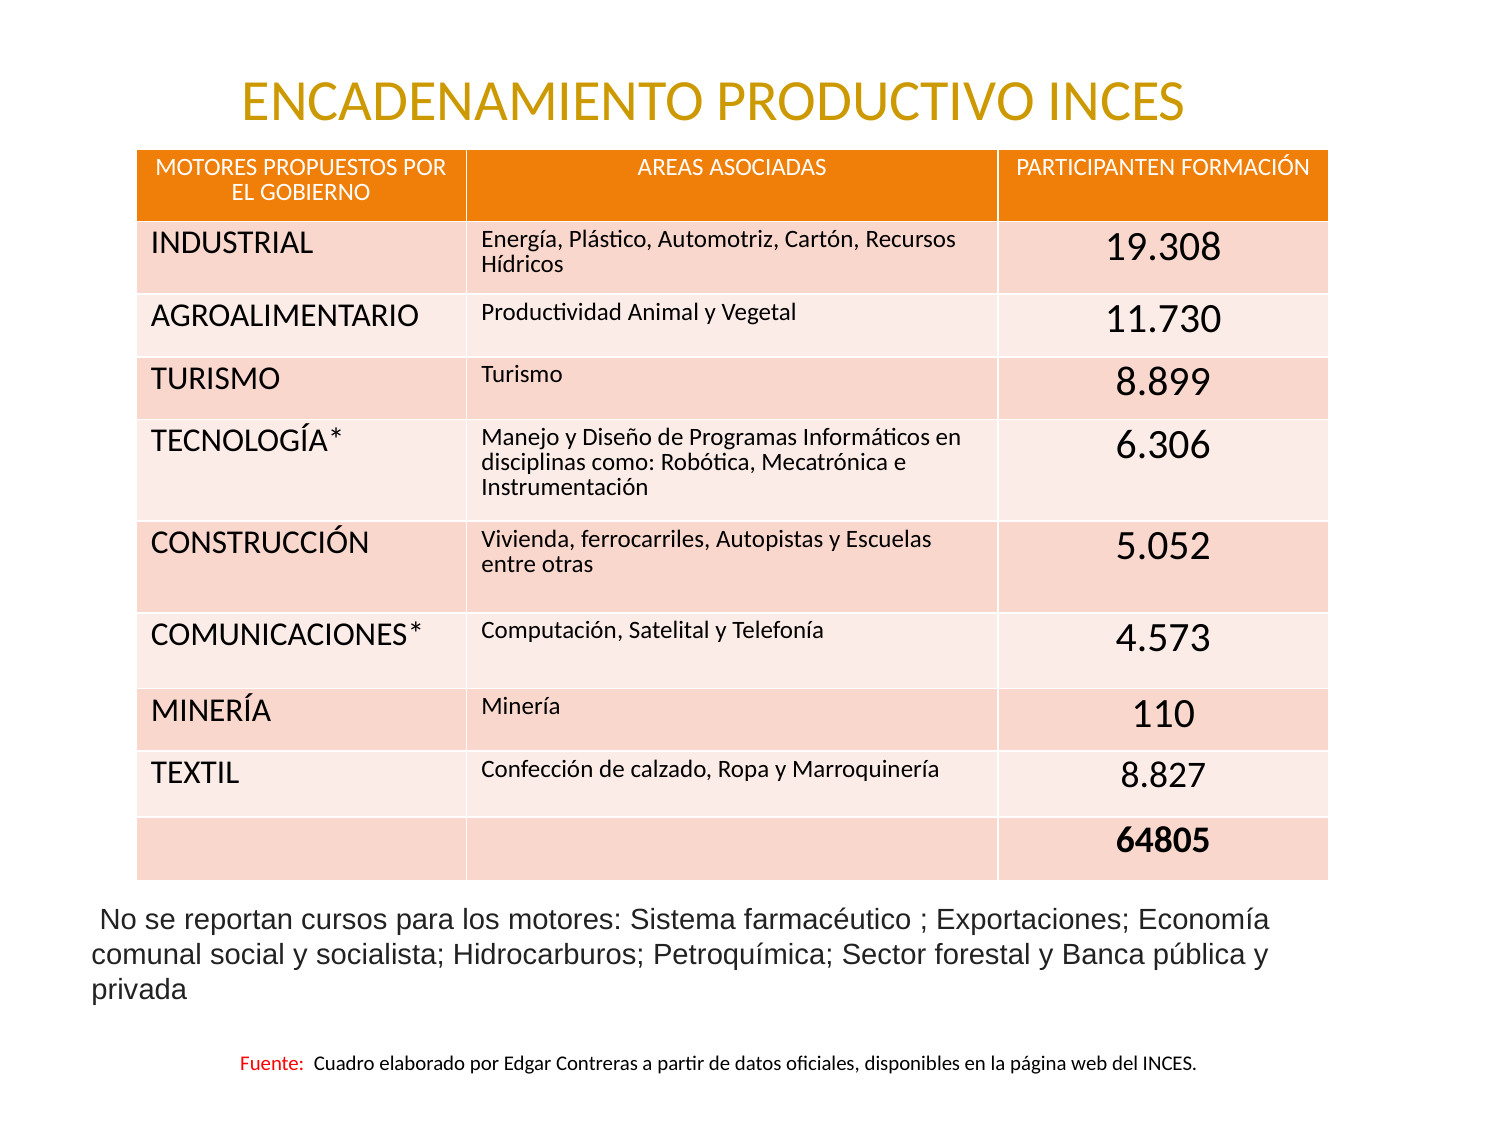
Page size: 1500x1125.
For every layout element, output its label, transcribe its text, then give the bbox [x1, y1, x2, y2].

table_cell 110 [999, 689, 1328, 750]
text_box No se reportan cursos para los motores: Sistema farmacéutico ; Exportaciones; Economía comunal social y socialista; Hidrocarburos; Petroquímica; Sector forestal y Banca pública y privada [76, 893, 1353, 1013]
table_cell Confección de calzado, Ropa y Marroquinería [467, 752, 997, 816]
table_cell TEXTIL [137, 752, 466, 816]
table_cell Productividad Animal y Vegetal [467, 295, 997, 356]
table_cell AGROALIMENTARIO [137, 295, 466, 356]
table_cell MINERÍA [137, 689, 466, 750]
table_cell COMUNICACIONES* [137, 614, 466, 688]
table_cell 64805 [999, 818, 1328, 880]
table_cell 4.573 [999, 614, 1328, 688]
table_cell Turismo [467, 358, 997, 419]
text_box Fuente: Cuadro elaborado por Edgar Contreras a partir de datos oficiales, disponibles en la página web del INCES. [225, 1041, 1218, 1082]
text_box ENCADENAMIENTO PRODUCTIVO INCES [88, 54, 1353, 140]
table_cell Manejo y Diseño de Programas Informáticos en disciplinas como: Robótica, Mecatrónica e Instrumentación [467, 420, 997, 520]
table_cell TURISMO [137, 358, 466, 419]
table_cell INDUSTRIAL [137, 222, 466, 293]
table_cell TECNOLOGÍA* [137, 420, 466, 520]
table_cell 19.308 [999, 222, 1328, 293]
table_cell Minería [467, 689, 997, 750]
table_cell Computación, Satelital y Telefonía [467, 614, 997, 688]
table_cell 8.899 [999, 358, 1328, 419]
table_header AREAS ASOCIADAS [467, 150, 997, 221]
table_cell 11.730 [999, 295, 1328, 356]
table_cell 6.306 [999, 420, 1328, 520]
table_cell 5.052 [999, 522, 1328, 612]
table_cell [467, 818, 997, 880]
table_header MOTORES PROPUESTOS POR EL GOBIERNO [137, 150, 466, 221]
table_cell CONSTRUCCIÓN [137, 522, 466, 612]
table_cell [137, 818, 466, 880]
table_cell Vivienda, ferrocarriles, Autopistas y Escuelas entre otras [467, 522, 997, 612]
table_cell Energía, Plástico, Automotriz, Cartón, Recursos Hídricos [467, 222, 997, 293]
table_cell 8.827 [999, 752, 1328, 816]
table_header PARTICIPANTEN FORMACIÓN [999, 150, 1328, 221]
